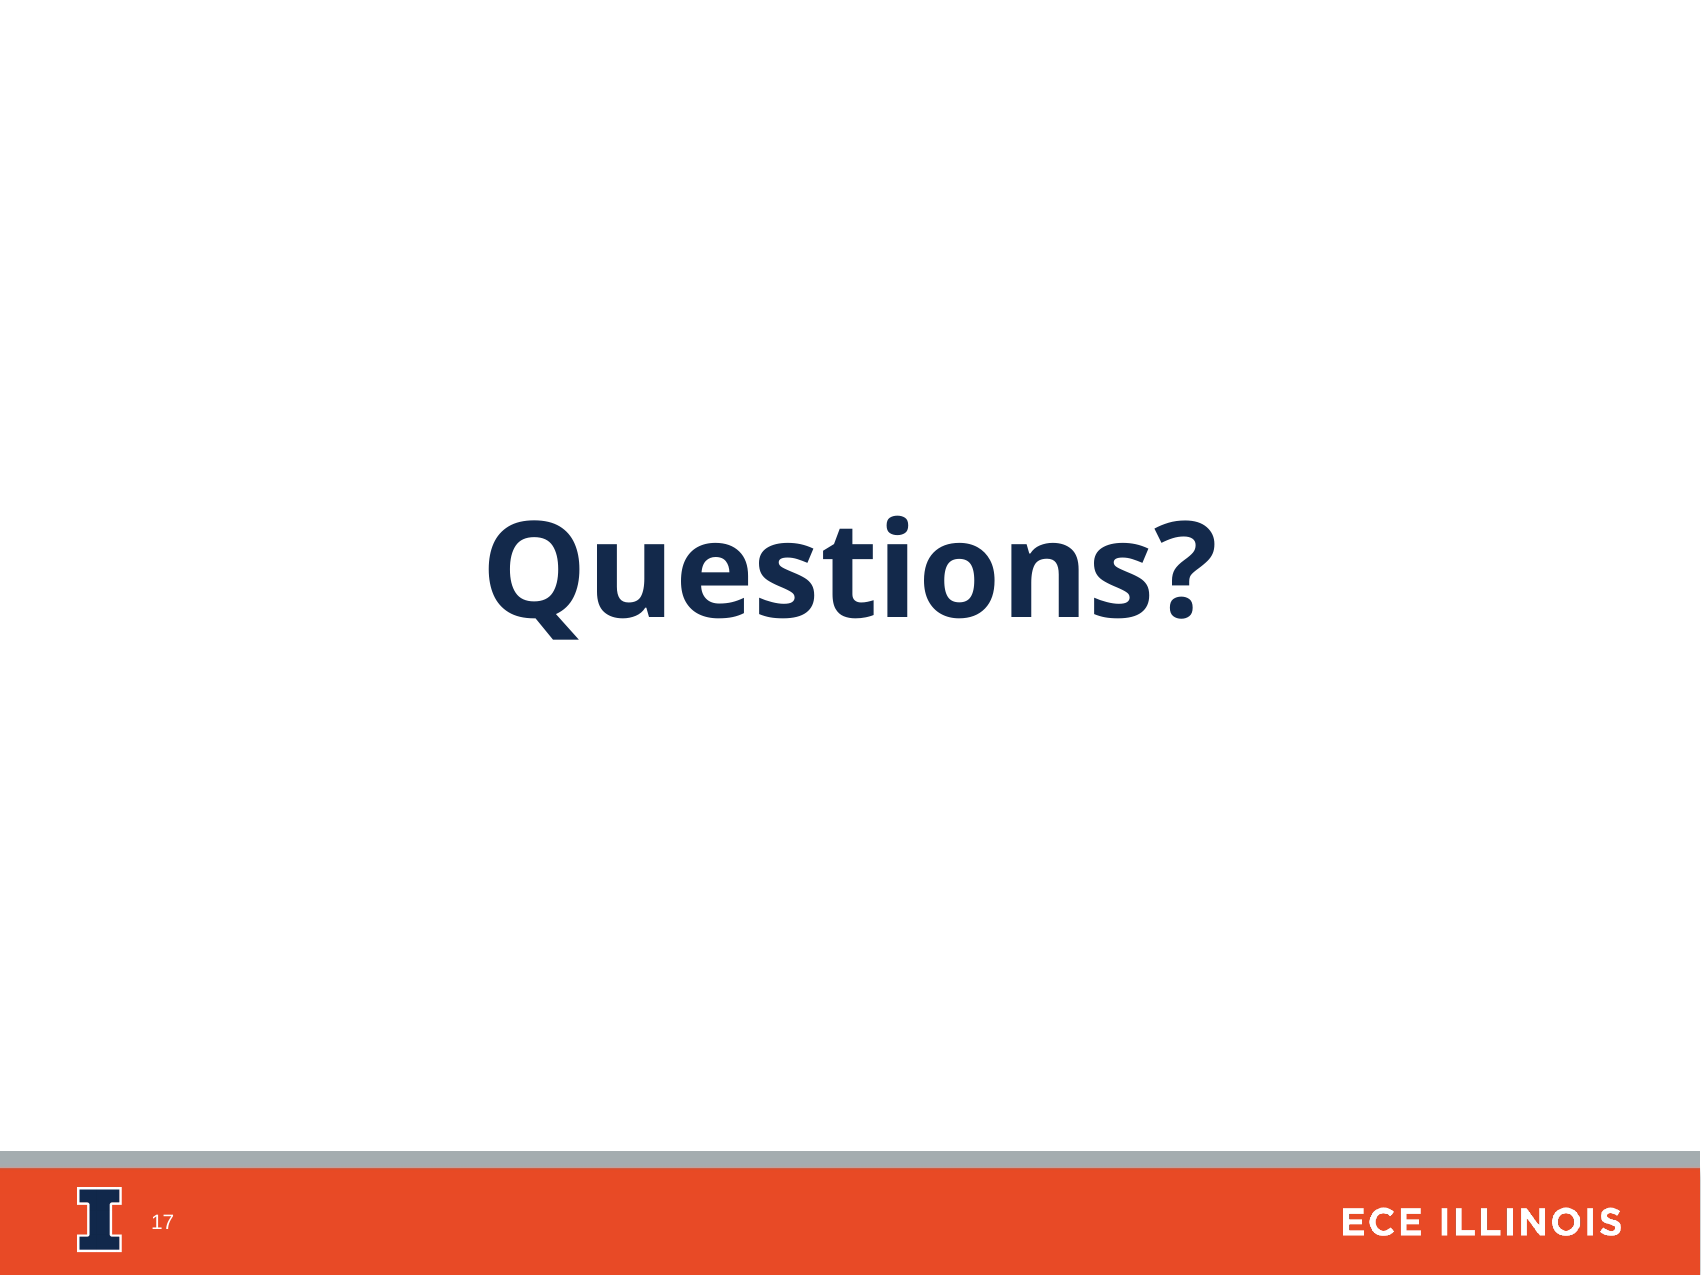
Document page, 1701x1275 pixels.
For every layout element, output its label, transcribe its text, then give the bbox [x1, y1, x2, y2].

picture [1343, 1207, 1621, 1236]
picture [0, 1151, 1700, 1257]
list Questions? [0, 476, 1700, 678]
slide_number ‹#› [136, 1187, 224, 1256]
